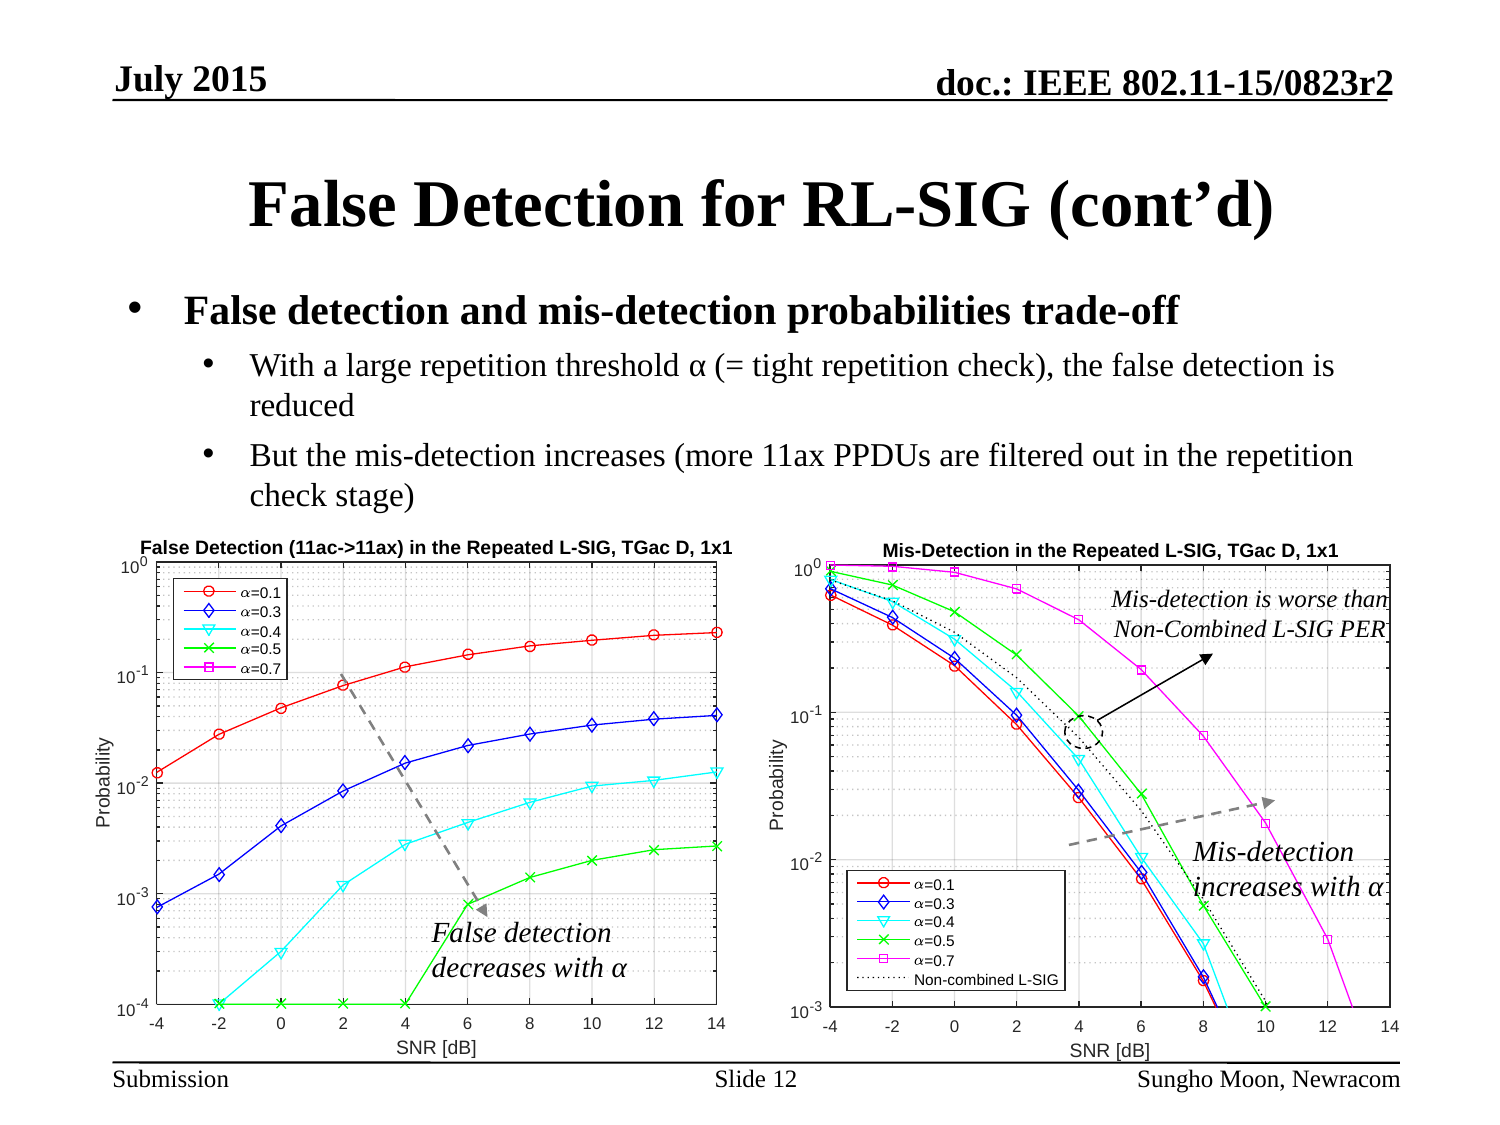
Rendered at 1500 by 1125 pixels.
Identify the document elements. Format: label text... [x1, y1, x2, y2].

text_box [340, 673, 488, 918]
slide_number Slide 12 [712, 1071, 800, 1123]
picture [62, 521, 1458, 1066]
title False Detection for RL-SIG (cont’d) [112, 112, 1413, 288]
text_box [1096, 653, 1214, 721]
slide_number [114, 54, 423, 100]
footer Sungho Moon, Newracom [878, 1074, 1402, 1093]
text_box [1068, 800, 1276, 846]
list False detection and mis-detection probabilities trade-off With a large repetition threshold α (= tight repetition check), the false detection is reduced But the mis-detection increases (more 11ax PPDUs are filtered out in the repetition check stage) [112, 274, 1388, 523]
